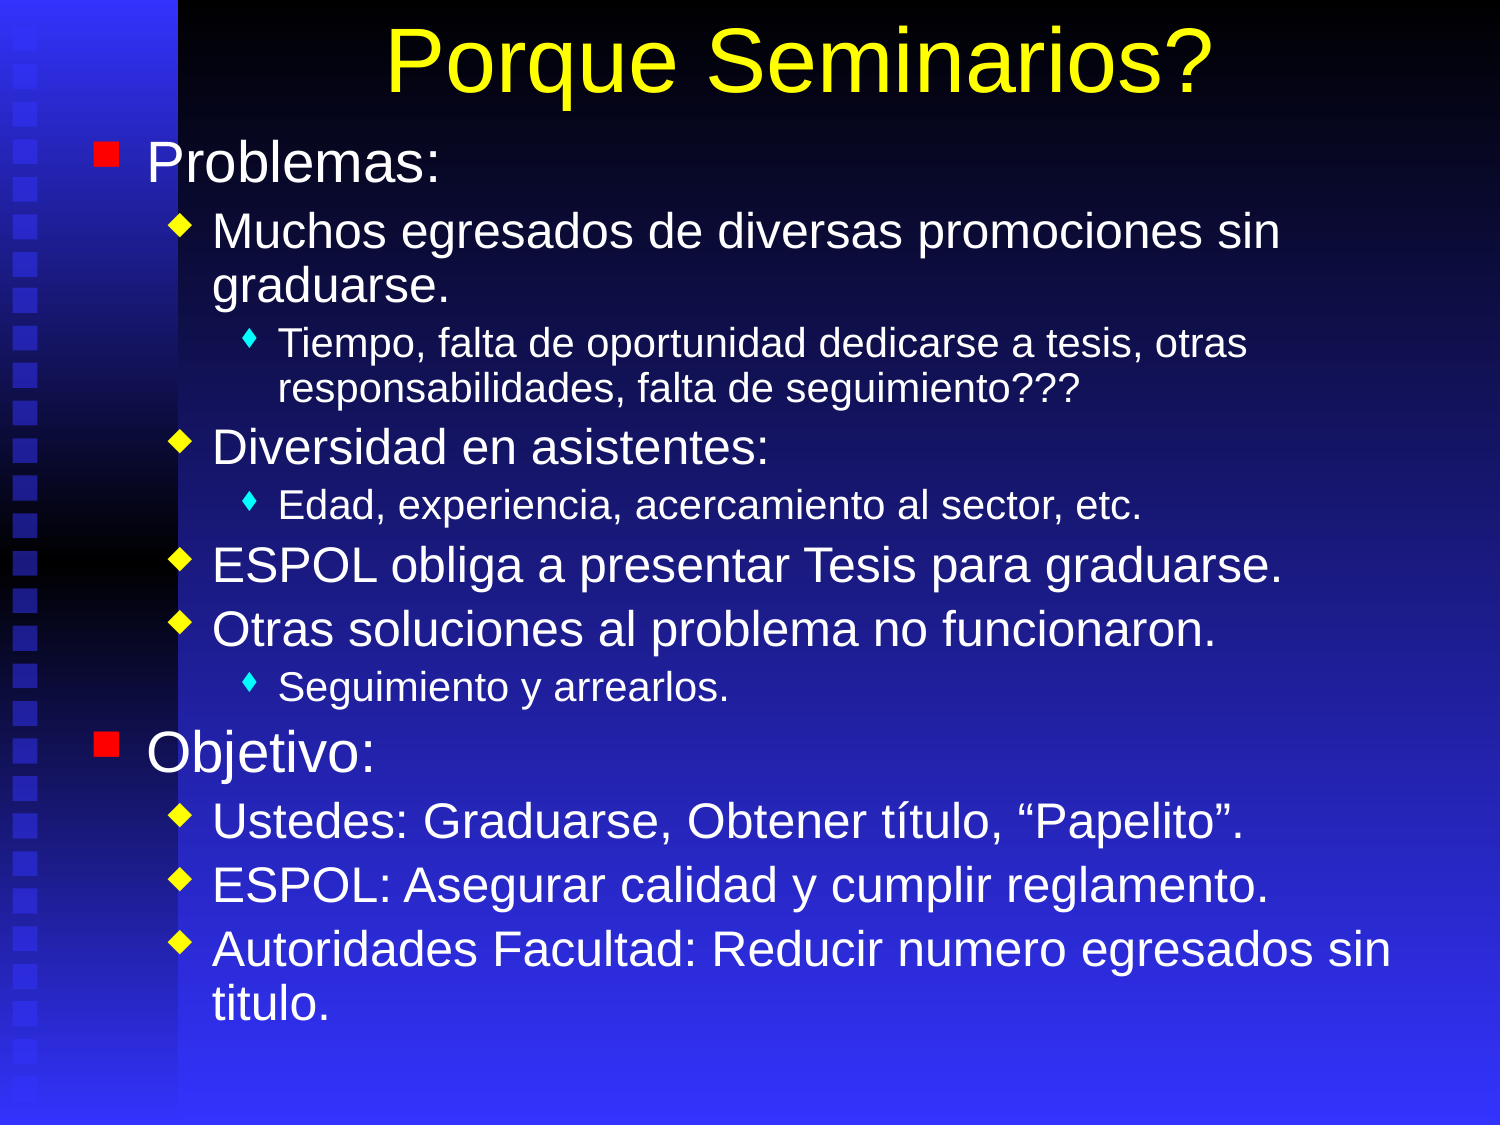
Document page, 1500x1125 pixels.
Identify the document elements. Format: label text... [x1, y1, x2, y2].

list Problemas: Muchos egresados de diversas promociones sin graduarse. Tiempo, falta de oportunidad dedicarse a tesis, otras responsabilidades, falta de seguimiento??? Diversidad en asistentes: Edad, experiencia, acercamiento al sector, etc. ESPOL obliga a presentar Tesis para graduarse. Otras soluciones al problema no funcionaron. Seguimiento y arrearlos. Objetivo: Ustedes: Graduarse, Obtener título, “Papelito”. ESPOL: Asegurar calidad y cumplir reglamento. Autoridades Facultad: Reducir numero egresados sin titulo. [74, 124, 1500, 1101]
title Porque Seminarios? [162, 0, 1438, 124]
